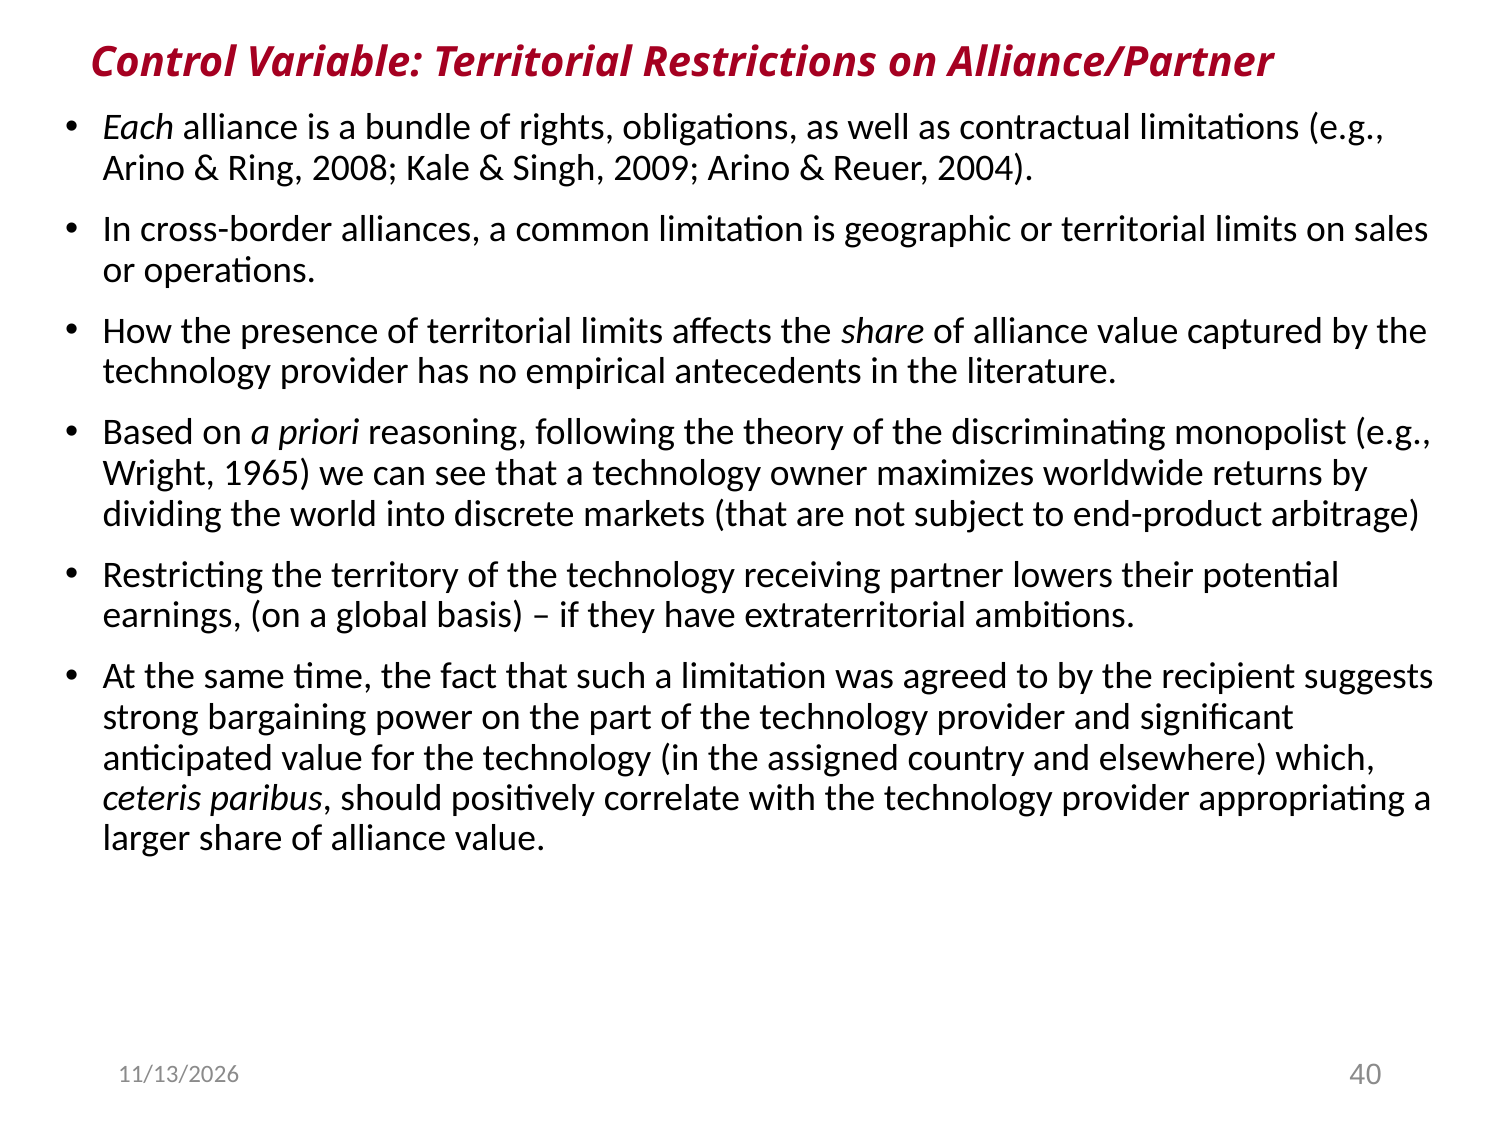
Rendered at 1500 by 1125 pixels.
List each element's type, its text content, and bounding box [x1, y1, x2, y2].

slide_number 40 [1059, 1042, 1397, 1103]
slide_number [103, 1042, 441, 1103]
title Control Variable: Territorial Restrictions on Alliance/Partner [75, 0, 1425, 99]
list Each alliance is a bundle of rights, obligations, as well as contractual limitations (e.g., Arino & Ring, 2008; Kale & Singh, 2009; Arino & Reuer, 2004). In cross-border alliances, a common limitation is geographic or territorial limits on sales or operations. How the presence of territorial limits affects the share of alliance value captured by the technology provider has no empirical antecedents in the literature. Based on a priori reasoning, following the theory of the discriminating monopolist (e.g., Wright, 1965) we can see that a technology owner maximizes worldwide returns by dividing the world into discrete markets (that are not subject to end-product arbitrage) Restricting the territory of the technology receiving partner lowers their potential earnings, (on a global basis) – if they have extraterritorial ambitions. At the same time, the fact that such a limitation was agreed to by the recipient suggests strong bargaining power on the part of the technology provider and significant anticipated value for the technology (in the assigned country and elsewhere) which, ceteris paribus, should positively correlate with the technology provider appropriating a larger share of alliance value. [50, 99, 1475, 913]
